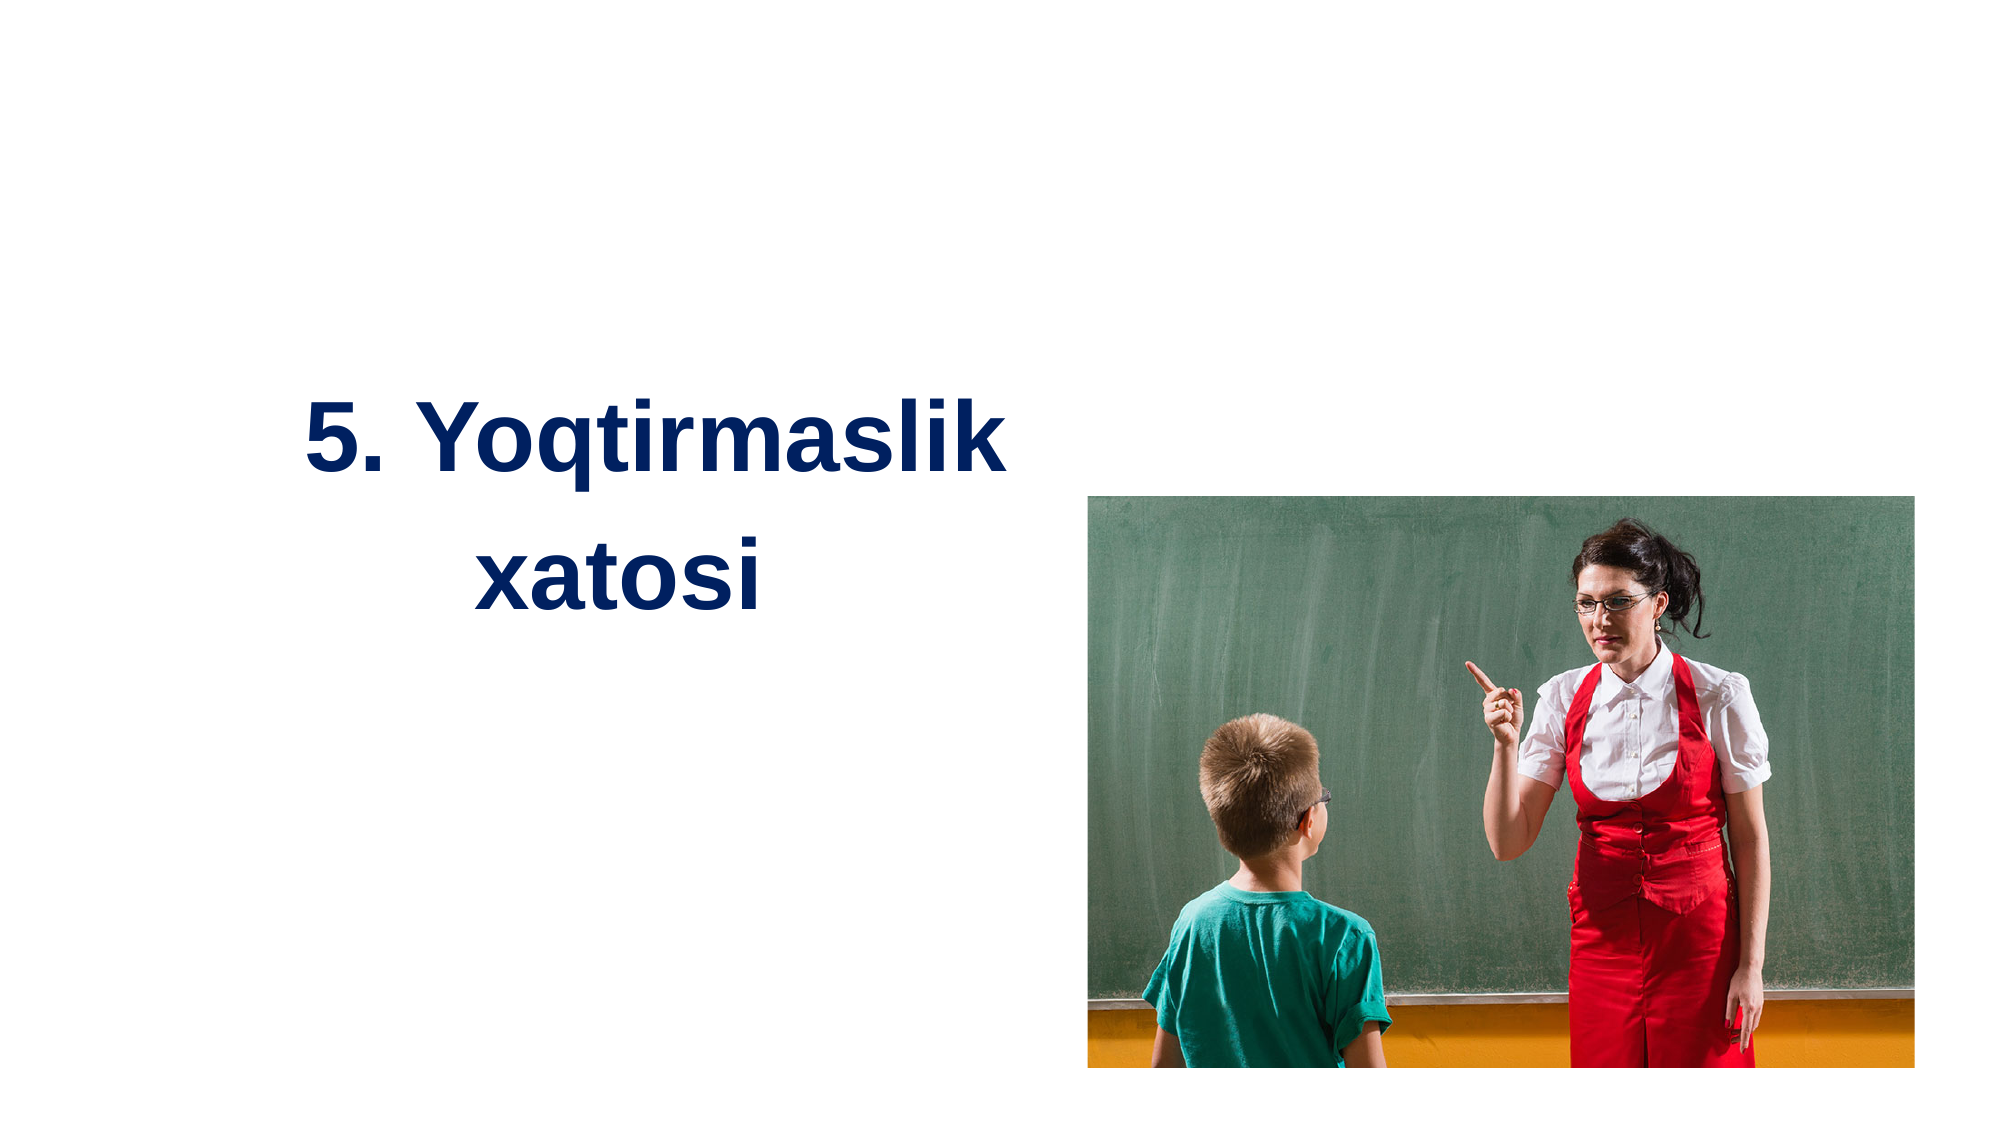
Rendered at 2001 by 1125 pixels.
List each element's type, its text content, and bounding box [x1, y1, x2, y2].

text_box 5. Yoqtirmaslik xatosi [118, 346, 1119, 637]
picture [1087, 496, 1915, 1068]
